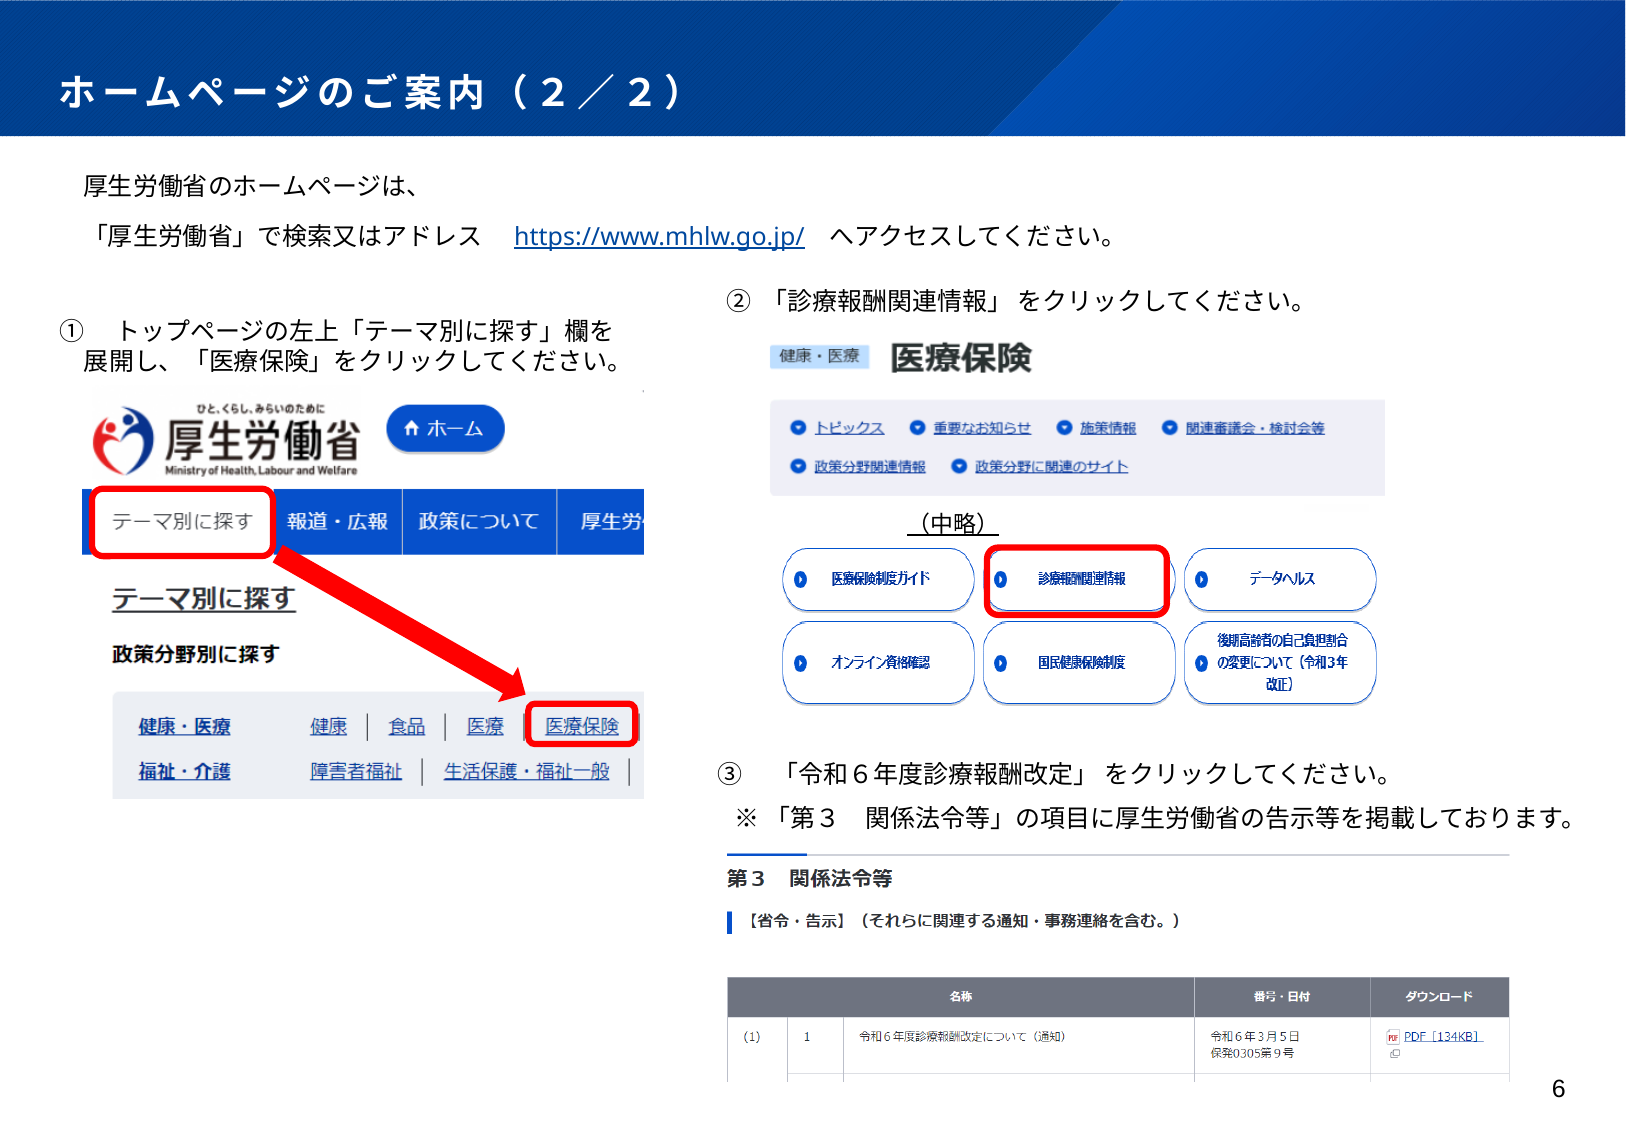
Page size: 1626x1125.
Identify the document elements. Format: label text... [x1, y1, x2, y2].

text_box ① トップページの左上「テーマ別に探す」欄を 展開し、「医療保険」をクリックしてください。 [43, 308, 645, 817]
text_box ③ 「令和６年度診療報酬改定」 をクリックしてください。 ※「第３ 関係法令等」の項目に厚生労働省の告示等を掲載しております。 [717, 743, 1604, 833]
text_box 厚生労働省のホームページは、 「厚生労働省」で検索又はアドレス https://www.mhlw.go.jp/ へアクセスしてください。 [68, 157, 1271, 262]
picture [717, 844, 1531, 1082]
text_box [82, 385, 644, 799]
title ホームページのご案内（２／２） [0, 0, 1625, 136]
slide_number 6 [1462, 1072, 1566, 1118]
text_box ② 「診療報酬関連情報」 をクリックしてください。 [710, 277, 1499, 734]
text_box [769, 332, 1385, 712]
